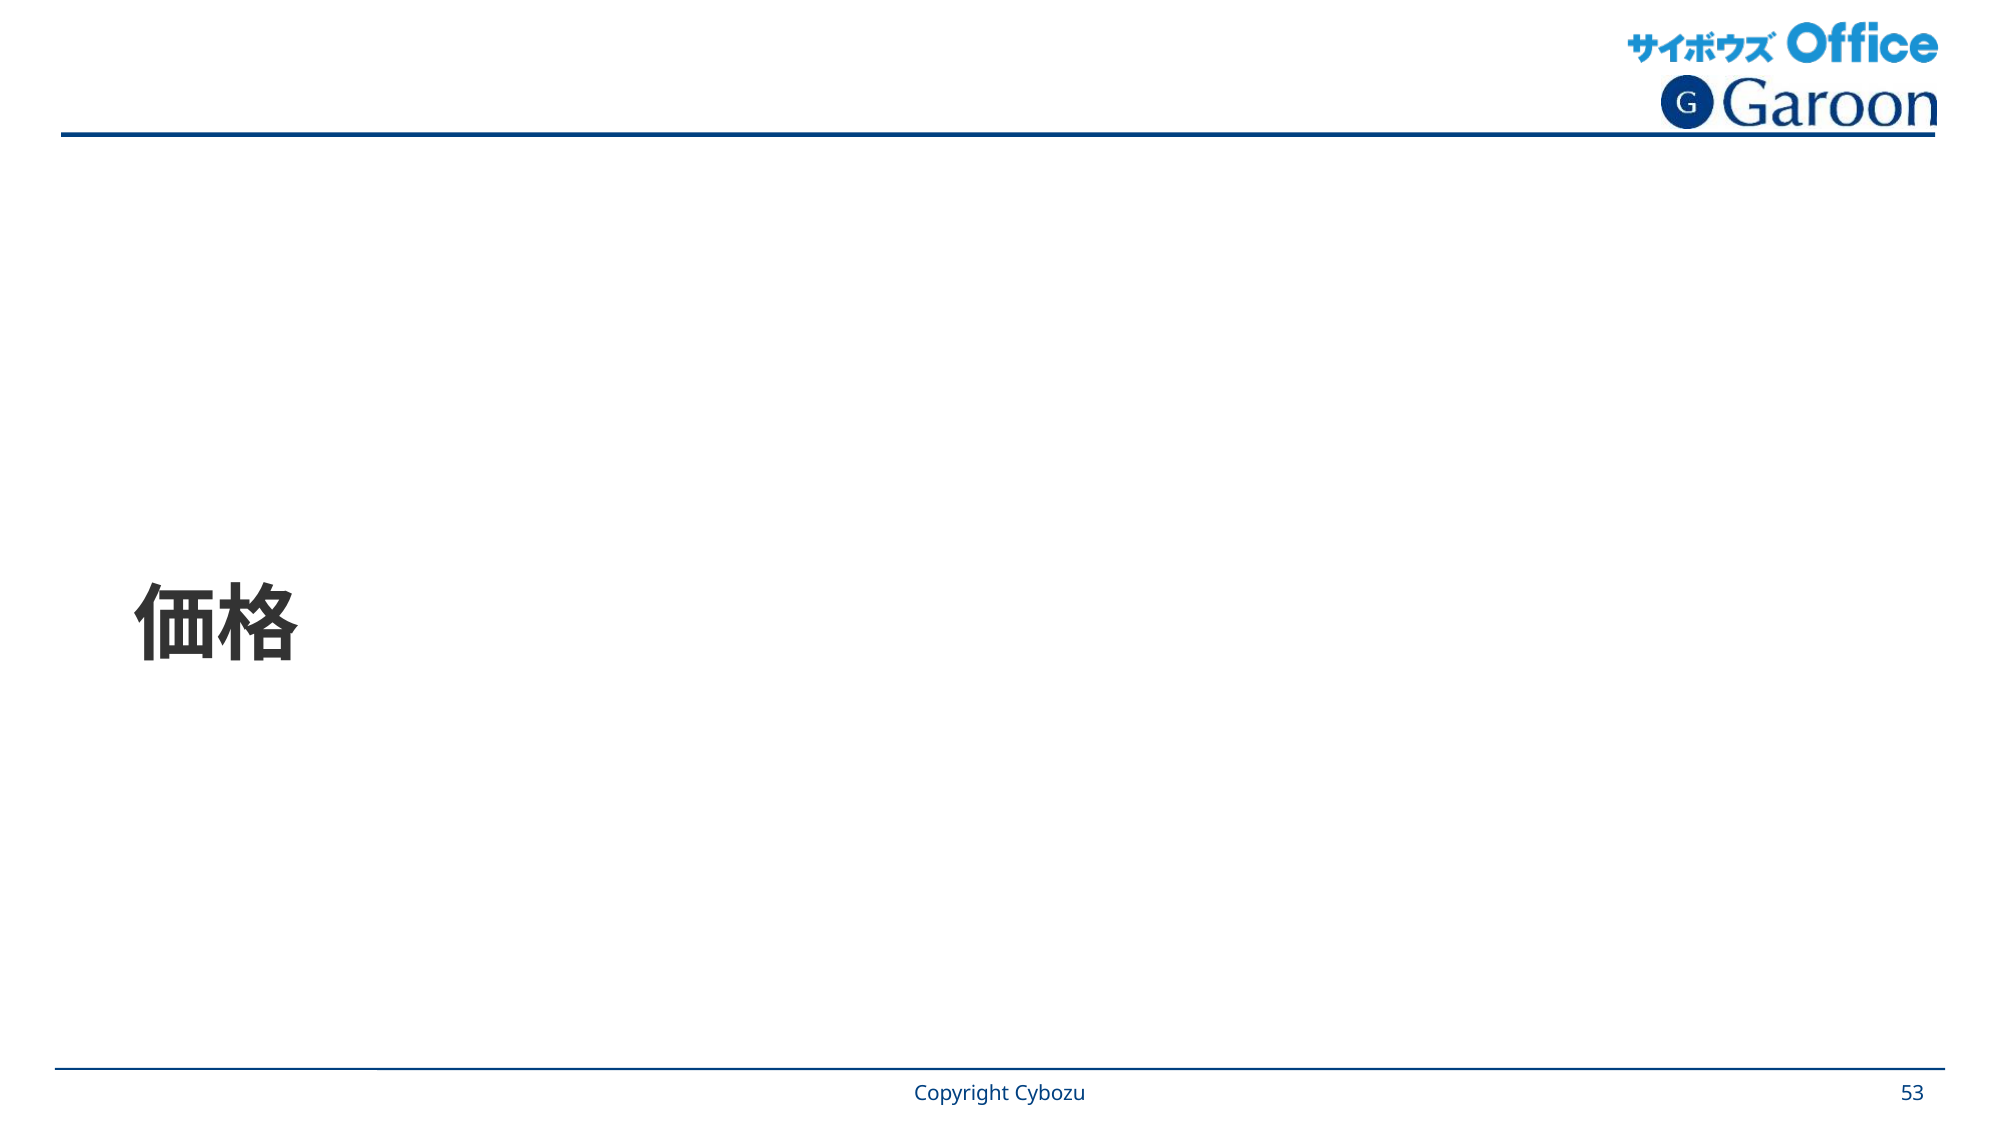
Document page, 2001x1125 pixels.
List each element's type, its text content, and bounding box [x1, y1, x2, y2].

picture [1661, 75, 1937, 129]
picture [1620, 14, 1946, 71]
title 価格 [118, 562, 1394, 719]
footer Copyright Cybozu [683, 1072, 1317, 1105]
slide_number 53 [1472, 1072, 1940, 1105]
